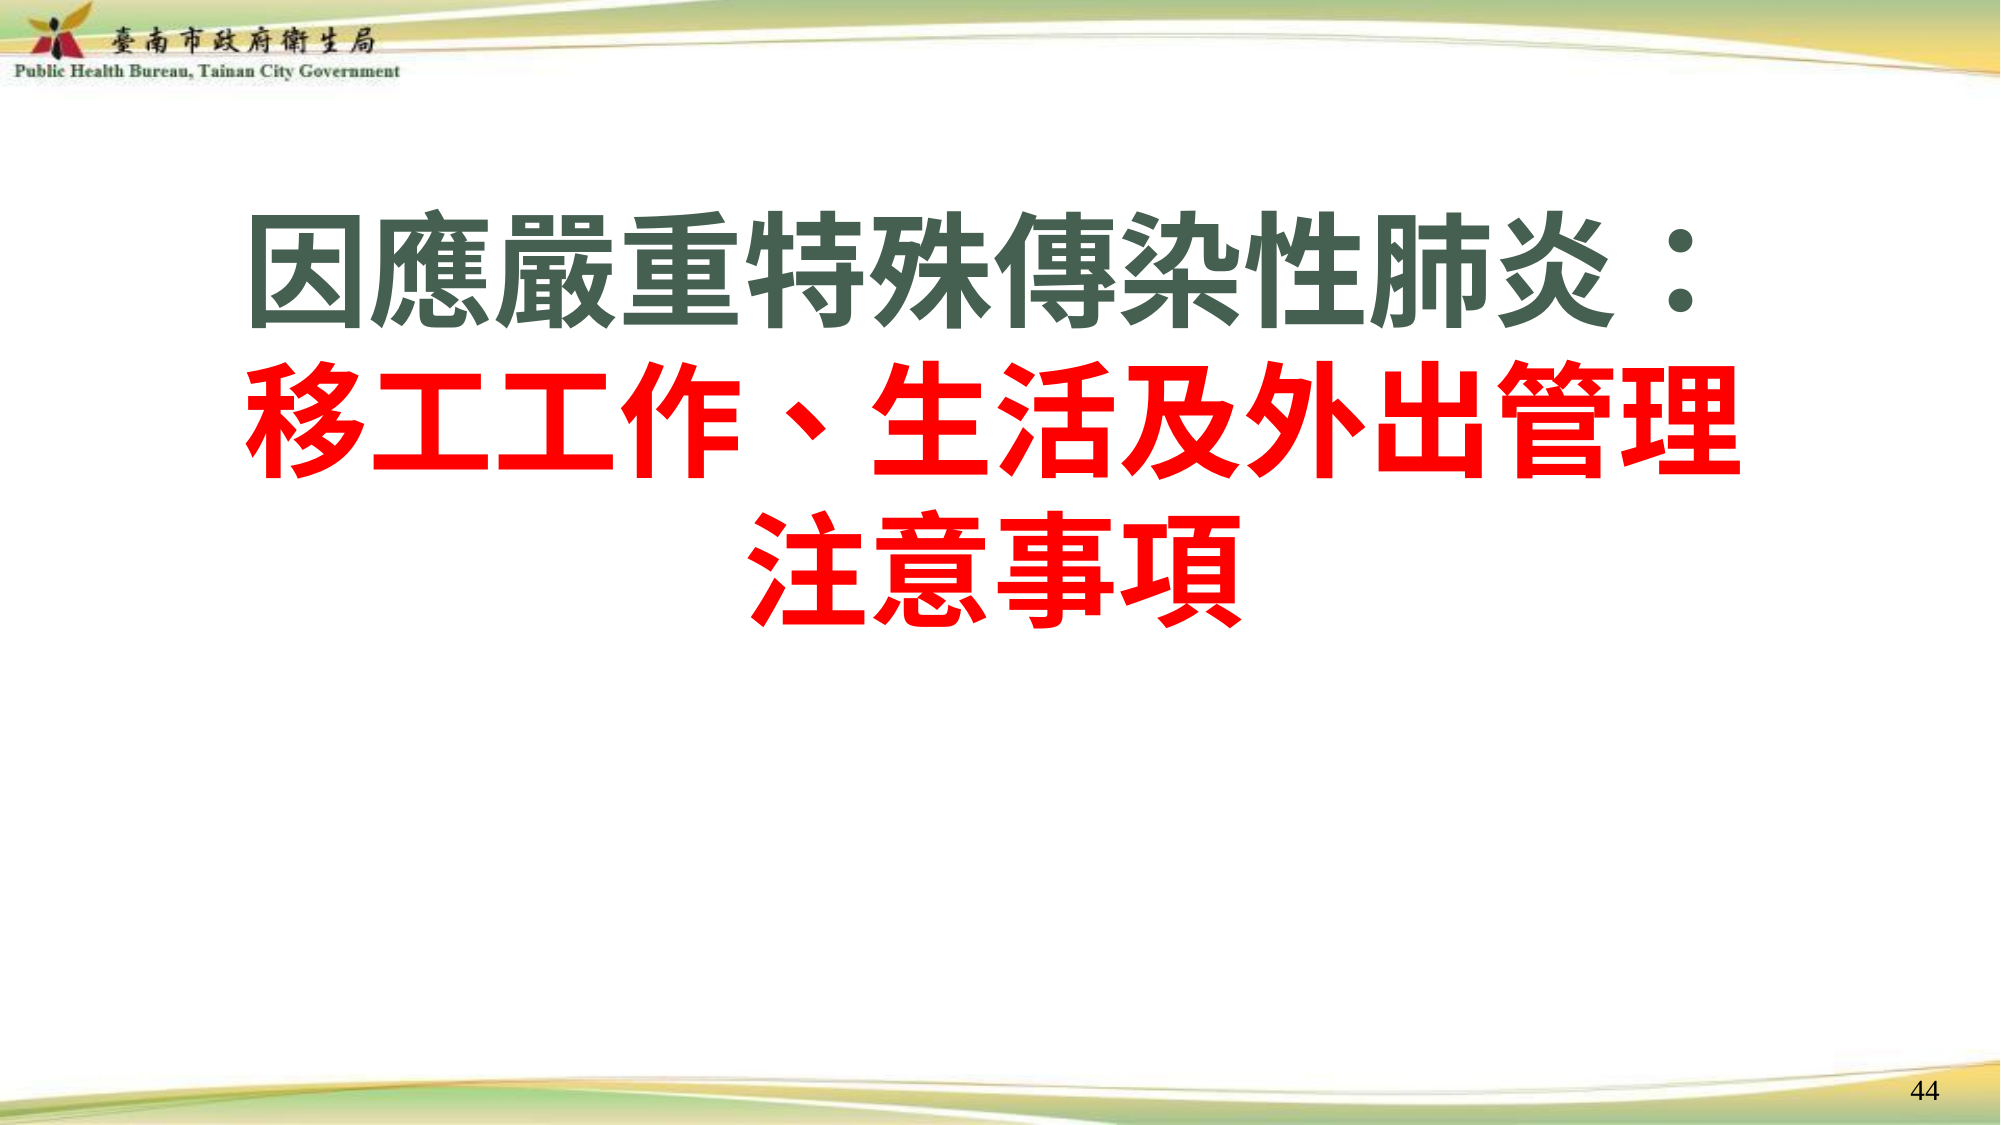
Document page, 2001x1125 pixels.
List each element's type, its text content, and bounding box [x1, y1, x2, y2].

title 因應嚴重特殊傳染性肺炎： 移工工作、生活及外出管理 注意事項 [125, 149, 1863, 686]
slide_number 44 [1488, 1063, 1955, 1111]
picture [0, 0, 2001, 1125]
